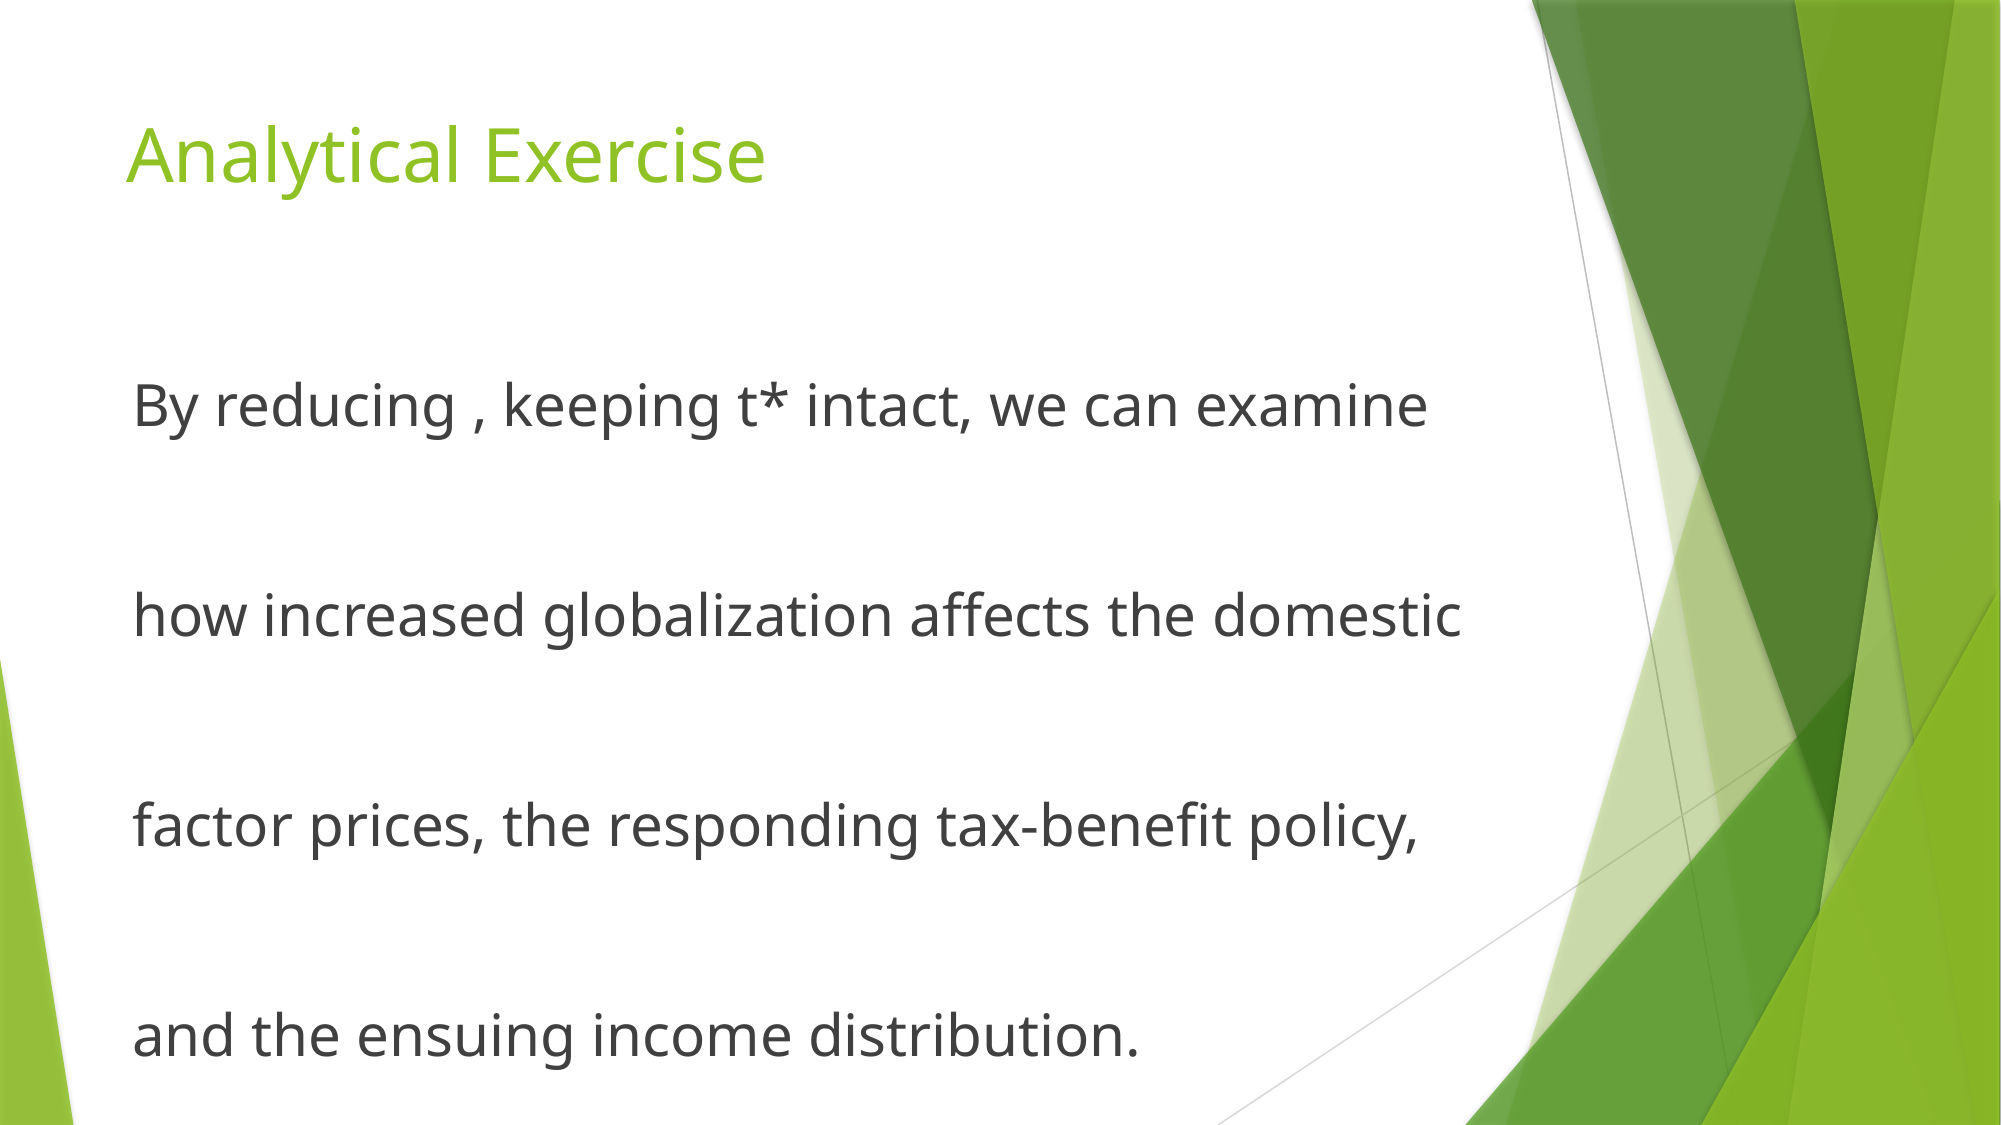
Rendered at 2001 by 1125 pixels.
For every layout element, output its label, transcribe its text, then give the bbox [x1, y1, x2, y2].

title Analytical Exercise [111, 99, 1522, 317]
